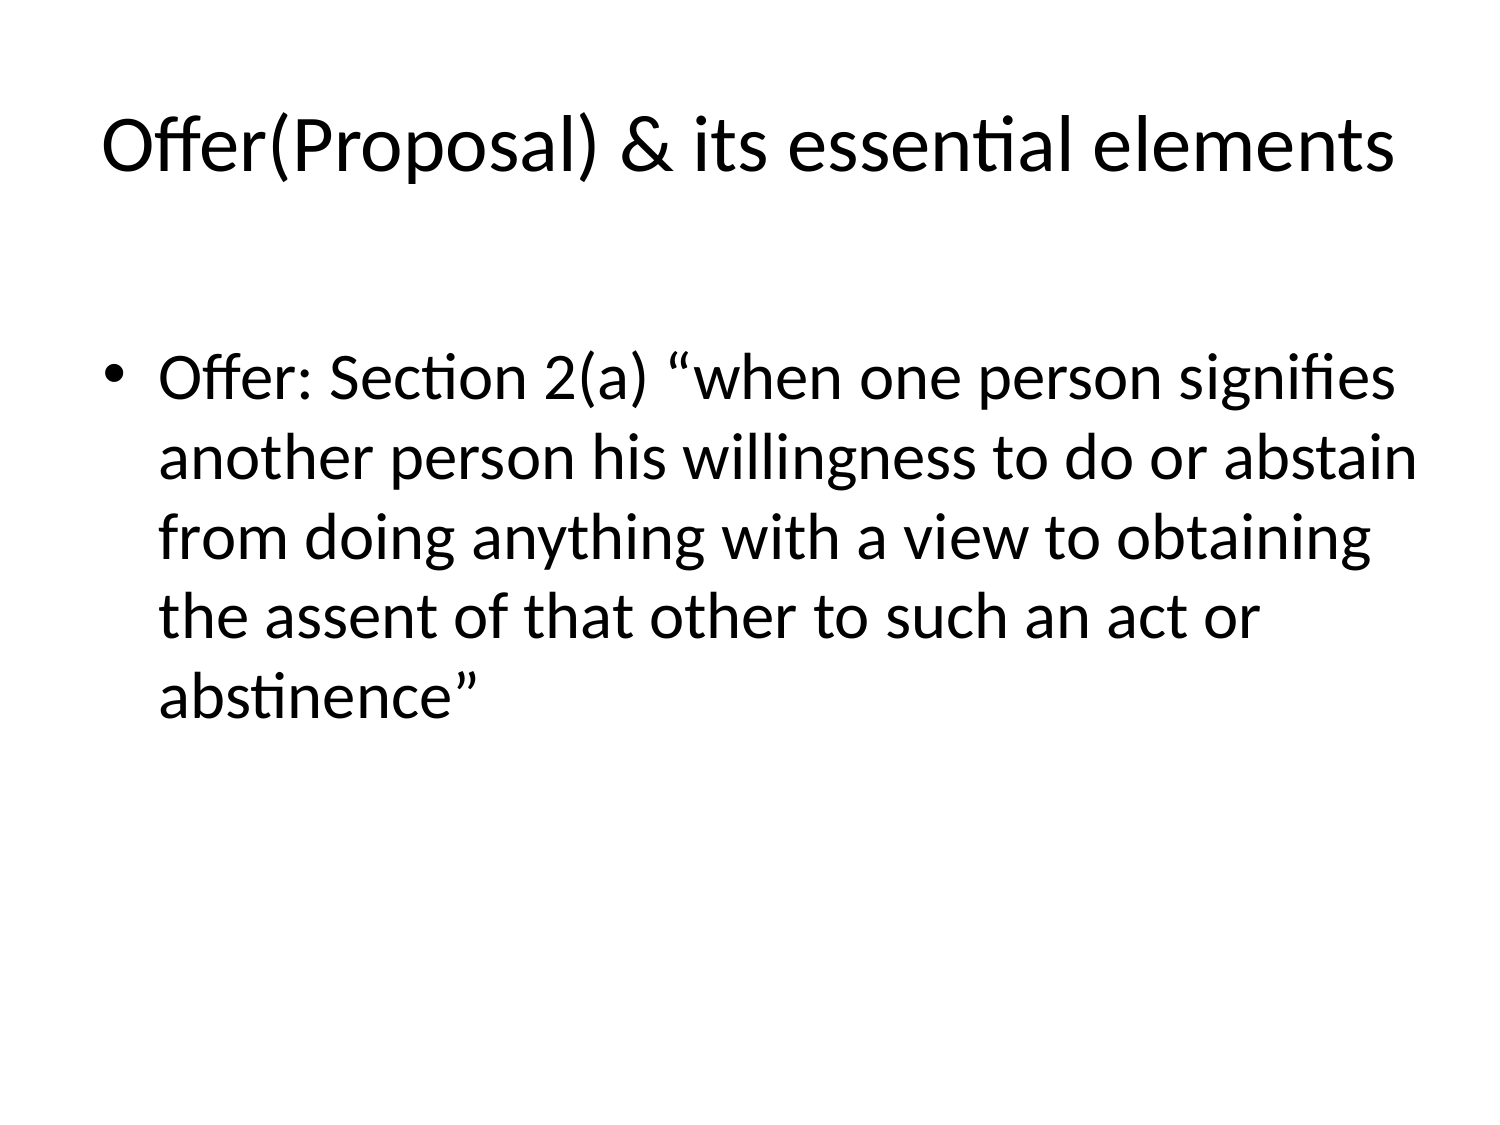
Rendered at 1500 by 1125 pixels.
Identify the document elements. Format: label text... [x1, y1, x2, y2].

title Offer(Proposal) & its essential elements [75, 45, 1425, 233]
list Offer: Section 2(a) “when one person signifies another person his willingness to do or abstain from doing anything with a view to obtaining the assent of that other to such an act or abstinence” [87, 324, 1438, 1068]
